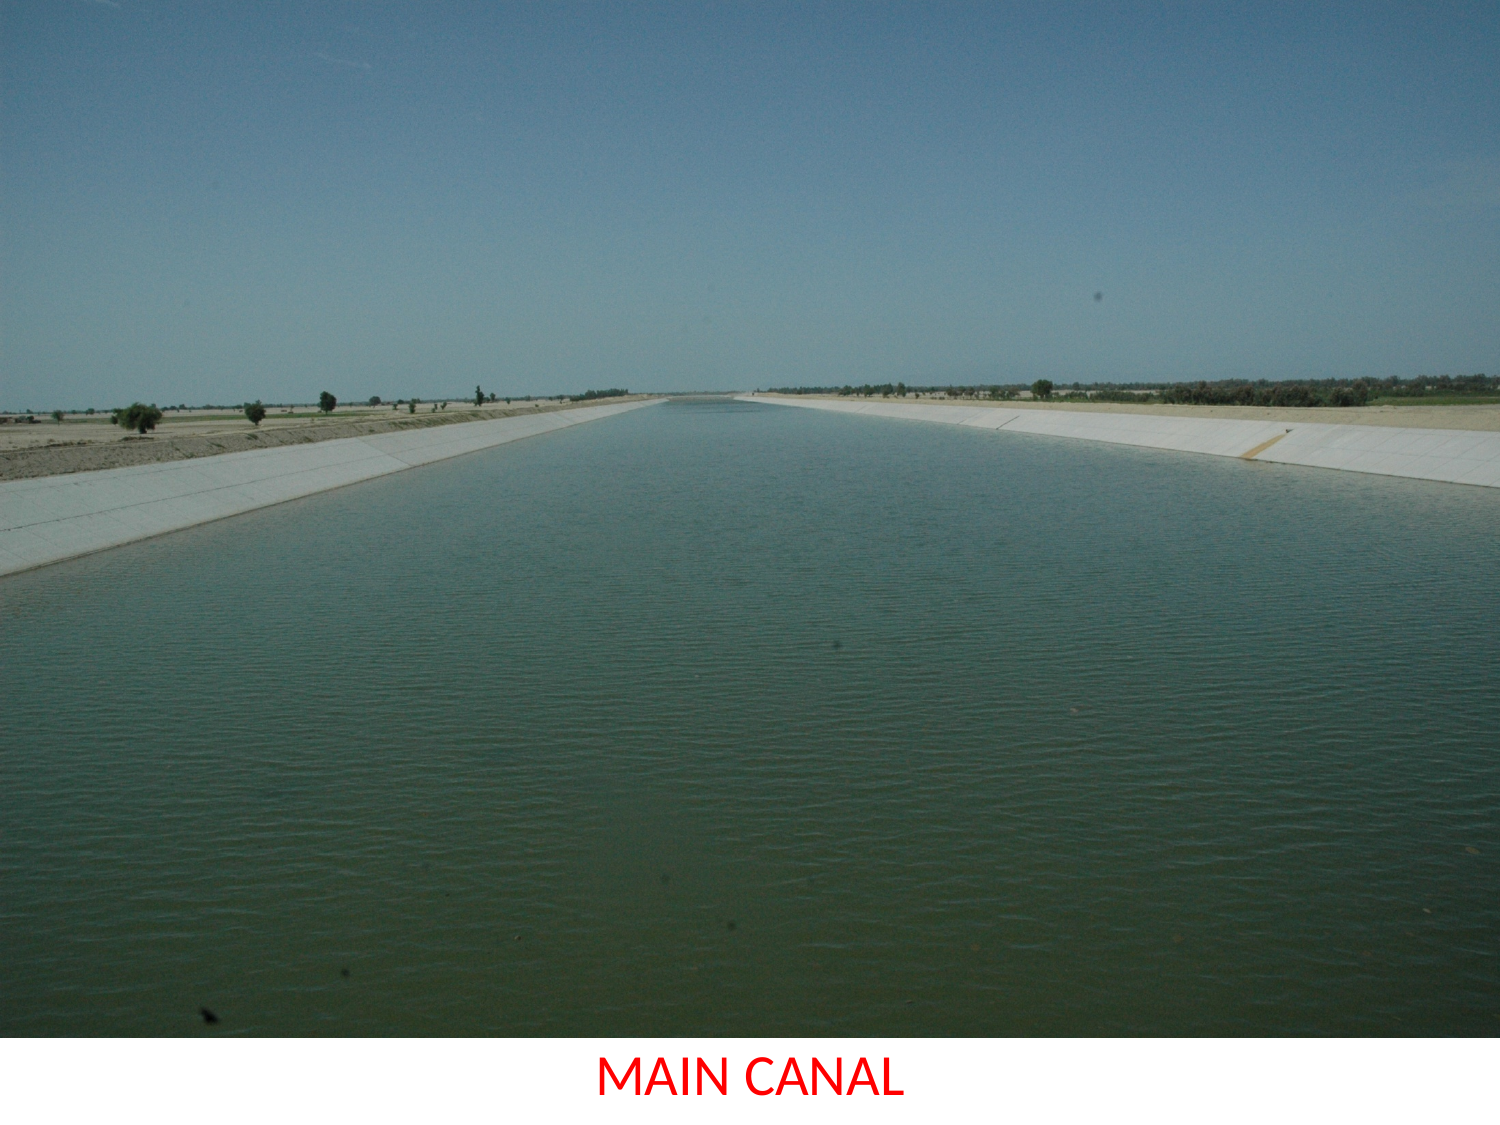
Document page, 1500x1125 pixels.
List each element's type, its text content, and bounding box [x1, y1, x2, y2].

text_box MAIN CANAL [0, 1048, 1500, 1113]
picture [0, 0, 1500, 1038]
